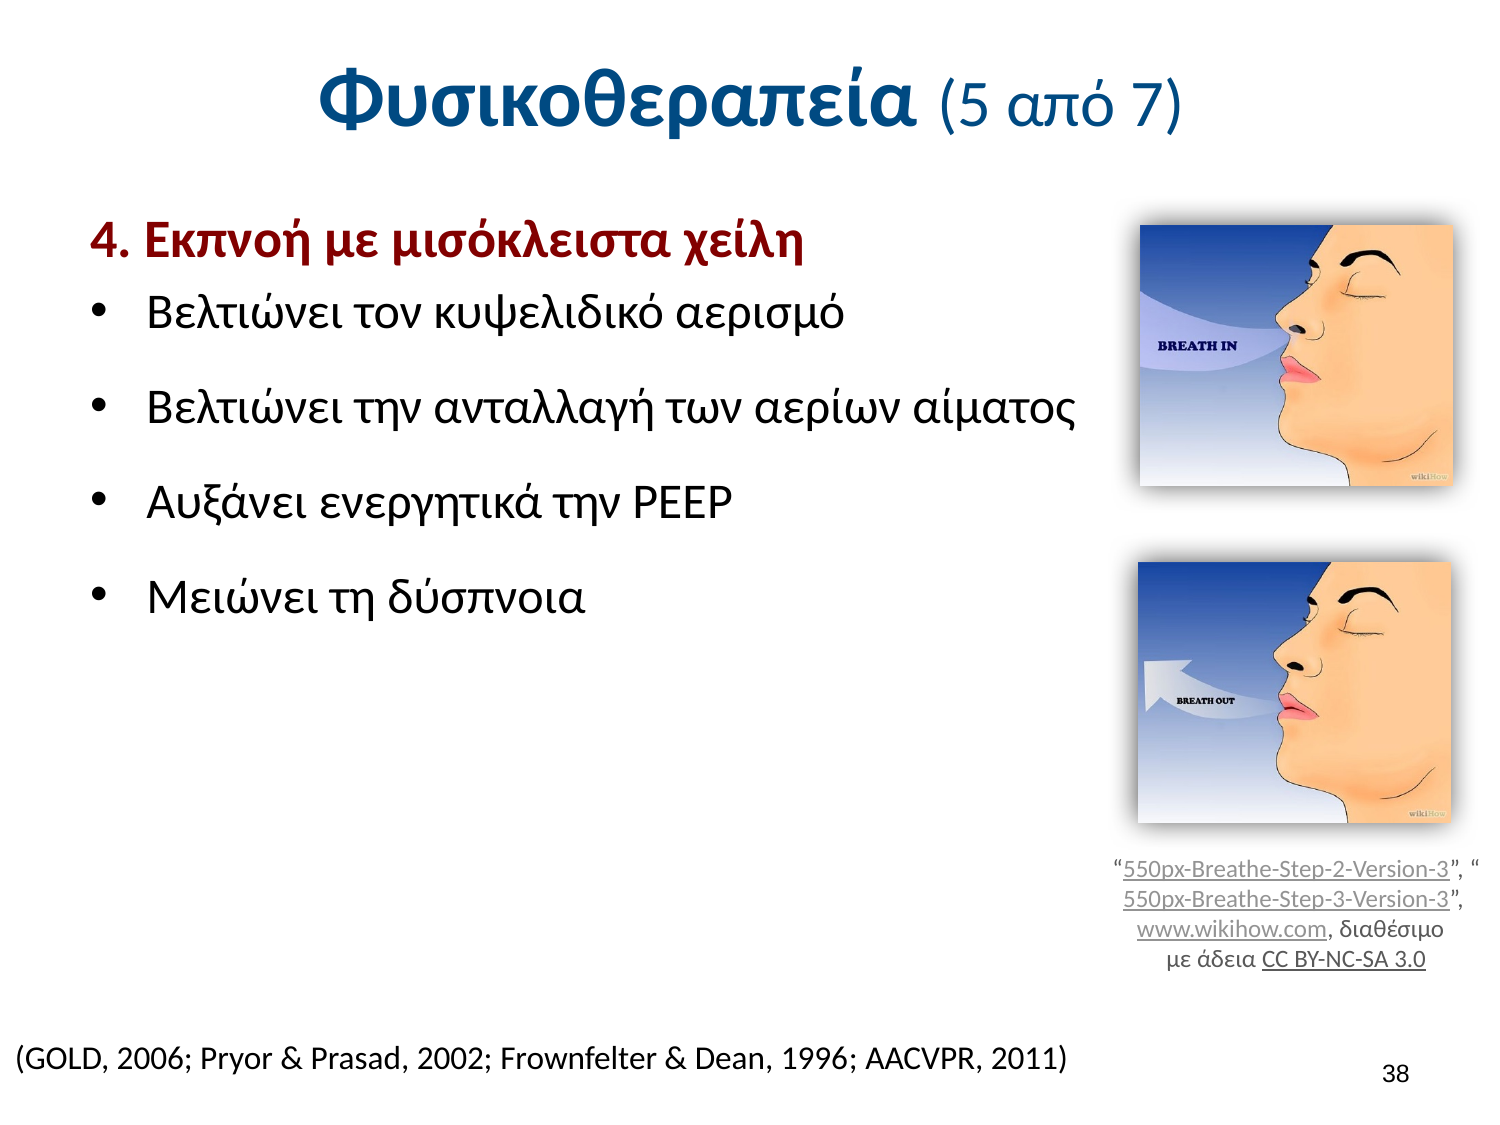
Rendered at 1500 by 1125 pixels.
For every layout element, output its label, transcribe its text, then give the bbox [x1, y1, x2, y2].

text_box “550px-Breathe-Step-2-Version-3”, “550px-Breathe-Step-3-Version-3”, www.wikihow.com, διαθέσιμο με άδεια CC BY-NC-SA 3.0 [1070, 845, 1500, 1010]
list 4. Εκπνοή με μισόκλειστα χείλη Βελτιώνει τον κυψελιδικό αερισμό Βελτιώνει την ανταλλαγή των αερίων αίματος Αυξάνει ενεργητικά την PEEP Μειώνει τη δύσπνοια [75, 196, 1117, 705]
picture [1137, 562, 1451, 823]
slide_number 37 [1074, 1042, 1425, 1103]
text_box (GOLD, 2006; Pryor & Prasad, 2002; Frownfelter & Dean, 1996; AACVPR, 2011) [0, 1029, 1128, 1084]
title Φυσικοθεραπεία (5 από 7) [76, 19, 1427, 169]
picture [1140, 225, 1453, 486]
